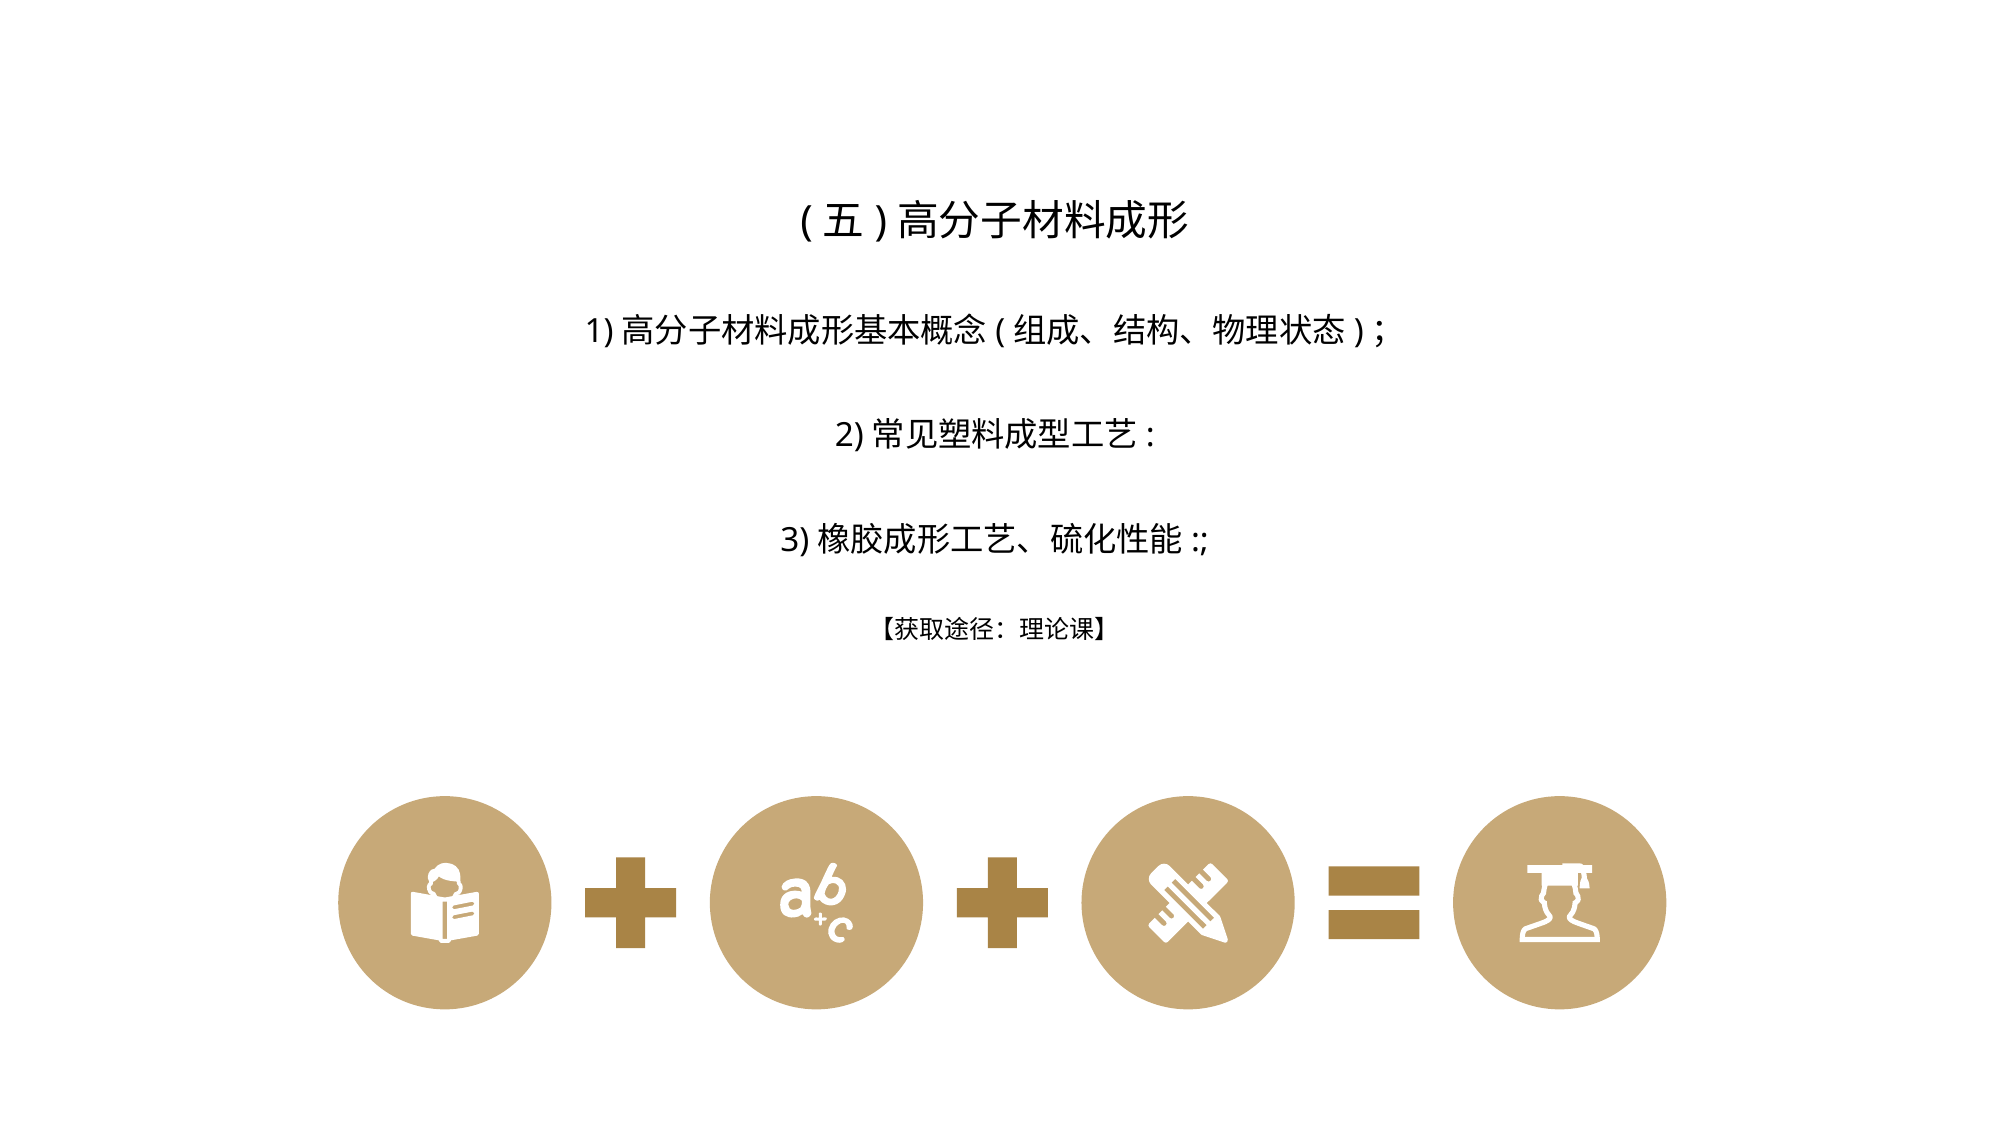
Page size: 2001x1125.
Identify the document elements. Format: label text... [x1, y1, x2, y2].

text_box [1328, 866, 1420, 896]
text_box [1452, 795, 1668, 1011]
text_box [956, 857, 1048, 949]
text_box [814, 912, 827, 926]
text_box [828, 917, 853, 943]
text_box [780, 878, 812, 918]
text_box [410, 862, 479, 943]
text_box [1148, 863, 1228, 943]
text_box [585, 857, 677, 949]
text_box (五)高分子材料成形 1)高分子材料成形基本概念(组成、结构、物理状态)； 2)常见塑料成型工艺: 3)橡胶成形工艺、硫化性能:; 【获取途径：理论课】 [150, 143, 1855, 728]
text_box [813, 862, 847, 906]
text_box [1519, 863, 1600, 943]
text_box [1328, 910, 1420, 940]
text_box [1080, 795, 1296, 1011]
text_box [337, 795, 553, 1011]
text_box [708, 795, 925, 1011]
